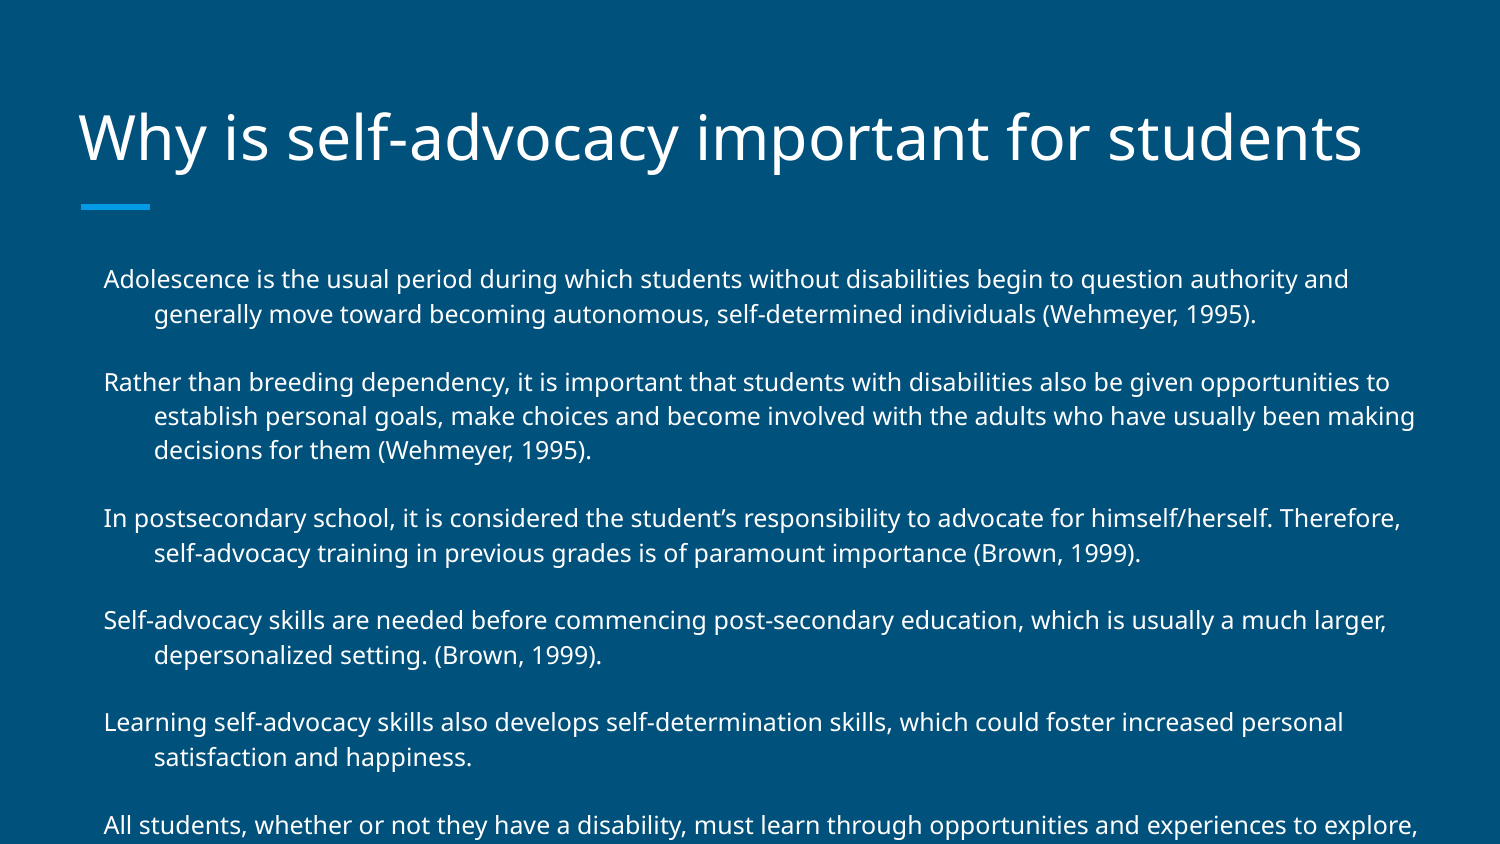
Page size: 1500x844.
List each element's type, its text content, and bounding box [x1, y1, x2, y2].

picture [1191, 823, 1201, 830]
picture [439, 818, 445, 832]
picture [430, 755, 440, 762]
picture [914, 821, 920, 833]
picture [1049, 820, 1055, 833]
picture [423, 820, 429, 833]
picture [1180, 821, 1187, 831]
picture [193, 823, 203, 833]
picture [315, 753, 321, 765]
picture [281, 821, 287, 833]
picture [243, 753, 249, 765]
picture [463, 822, 473, 829]
picture [672, 829, 677, 839]
picture [448, 816, 456, 833]
picture [1065, 823, 1075, 833]
picture [279, 753, 285, 765]
picture [330, 823, 340, 830]
title Why is self-advocacy important for students [63, 75, 1437, 188]
list Adolescence is the usual period during which students without disabilities begin to question authority and generally move toward becoming autonomous, self-determined individuals (Wehmeyer, 1995). Rather than breeding dependency, it is important that students with disabilities also be given opportunities to establish personal goals, make choices and become involved with the adults who have usually been making decisions for them (Wehmeyer, 1995). In postsecondary school, it is considered the student’s responsibility to advocate for himself/herself. Therefore, self-advocacy training in previous grades is of paramount importance (Brown, 1999). Self-advocacy skills are needed before commencing post-secondary education, which is usually a much larger, depersonalized setting. (Brown, 1999). Learning self-advocacy skills also develops self-determination skills, which could foster increased personal satisfaction and happiness. All students, whether or not they have a disability, must learn through opportunities and experiences to explore, take risks, learn from consequences, become self-motivated, develop positive self-esteem and gradually gain control over their lives. All students would benefit from being directly taught these skills at any age level. [63, 244, 1437, 750]
picture [1400, 823, 1410, 833]
picture [709, 821, 715, 833]
picture [662, 819, 671, 832]
picture [1116, 821, 1122, 833]
picture [107, 823, 117, 830]
picture [209, 751, 215, 765]
picture [538, 822, 548, 829]
picture [1326, 823, 1336, 830]
picture [1263, 823, 1273, 833]
picture [769, 823, 779, 833]
picture [1149, 823, 1159, 833]
picture [1032, 821, 1038, 833]
picture [829, 818, 835, 832]
picture [222, 819, 228, 832]
picture [182, 750, 188, 764]
picture [747, 818, 753, 832]
picture [700, 821, 706, 833]
picture [1003, 818, 1009, 832]
picture [1295, 820, 1301, 833]
picture [478, 829, 483, 839]
picture [177, 821, 184, 829]
picture [1222, 823, 1232, 831]
picture [153, 818, 159, 832]
picture [292, 823, 302, 831]
picture [305, 821, 311, 833]
